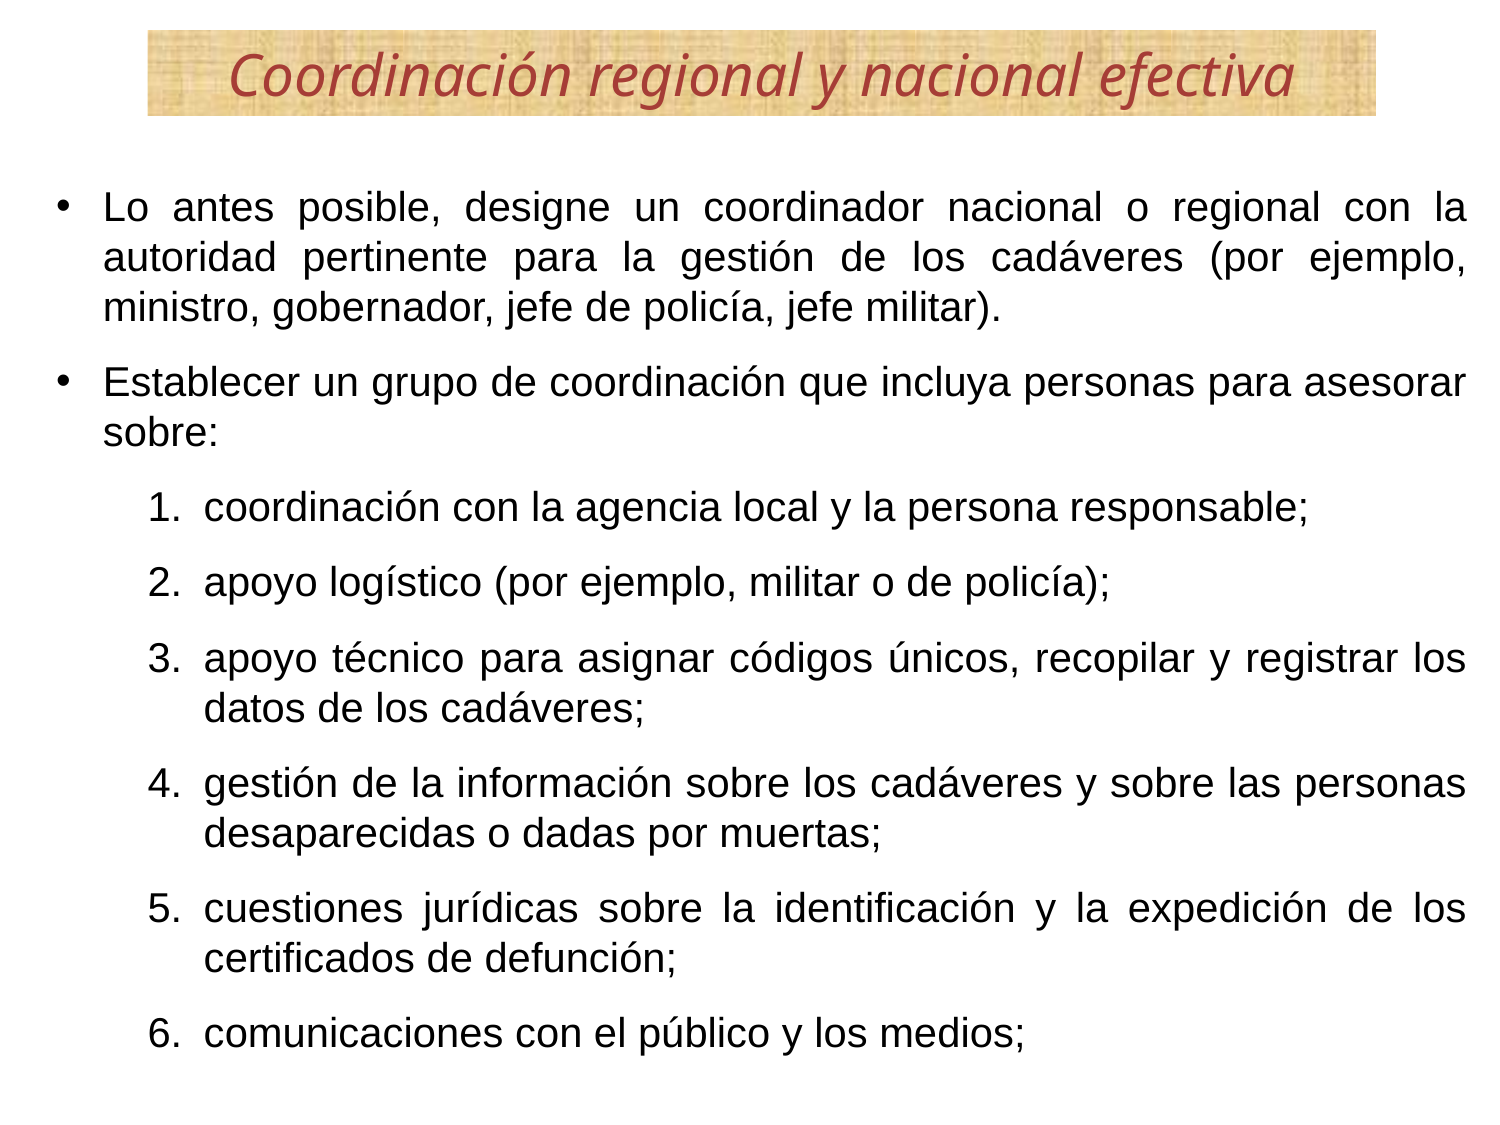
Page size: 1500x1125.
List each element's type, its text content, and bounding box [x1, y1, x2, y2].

text_box Coordinación regional y nacional efectiva [147, 30, 1376, 116]
text_box Lo antes posible, designe un coordinador nacional o regional con la autoridad pertinente para la gestión de los cadáveres (por ejemplo, ministro, gobernador, jefe de policía, jefe militar). Establecer un grupo de coordinación que incluya personas para asesorar sobre: coordinación con la agencia local y la persona responsable; apoyo logístico (por ejemplo, militar o de policía); apoyo técnico para asignar códigos únicos, recopilar y registrar los datos de los cadáveres; gestión de la información sobre los cadáveres y sobre las personas desaparecidas o dadas por muertas; cuestiones jurídicas sobre la identificación y la expedición de los certificados de defunción; comunicaciones con el público y los medios; [41, 172, 1483, 1063]
